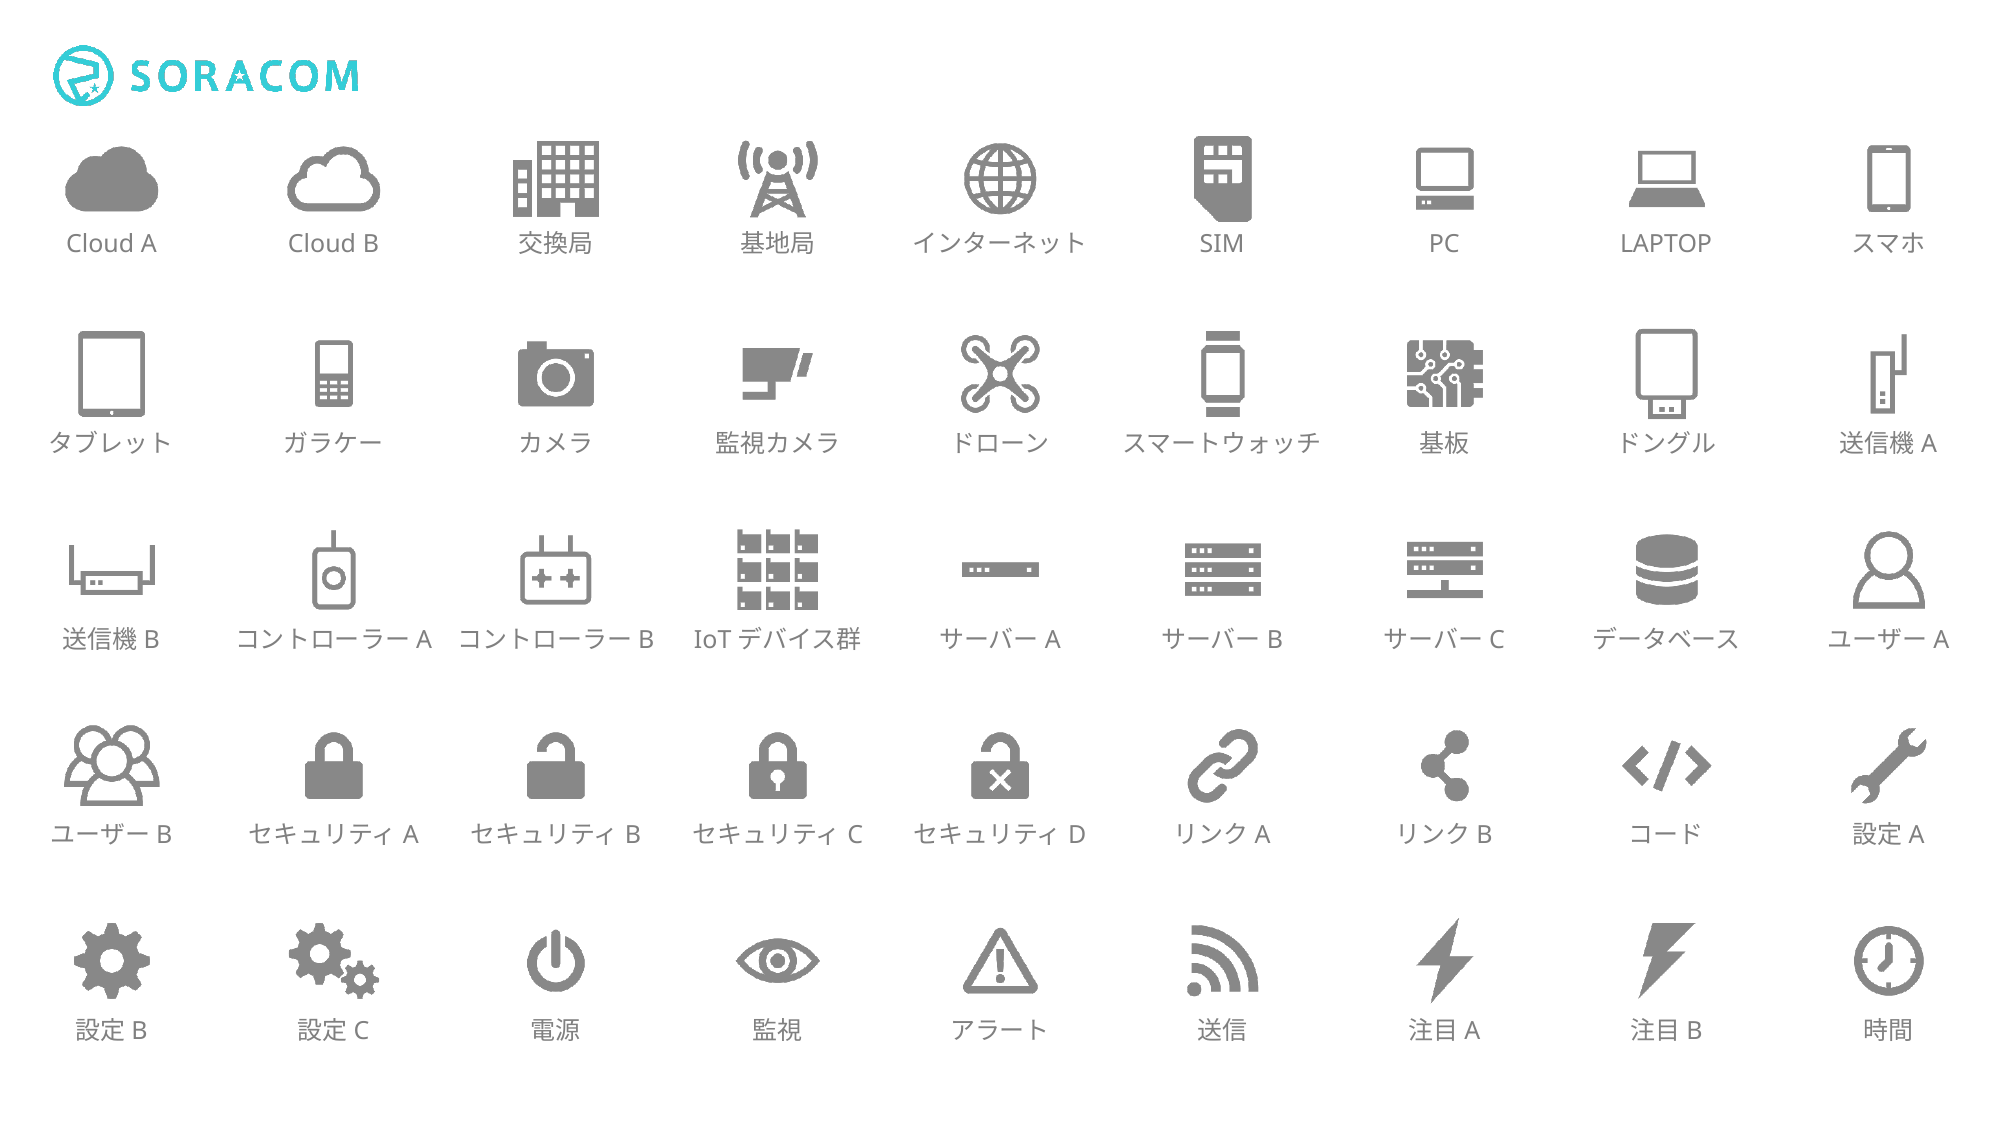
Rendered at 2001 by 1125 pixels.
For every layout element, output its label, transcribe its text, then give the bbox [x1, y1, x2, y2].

text_box 基地局 [725, 238, 831, 265]
text_box 基板 [1404, 433, 1485, 465]
text_box 送信機B [48, 615, 175, 661]
picture [718, 901, 837, 1020]
picture [1385, 119, 1504, 238]
picture [52, 119, 171, 238]
picture [1607, 901, 1726, 1020]
text_box セキュリティC [677, 811, 878, 856]
picture [274, 510, 393, 629]
text_box ユーザーB [35, 811, 188, 856]
picture [1829, 901, 1948, 1020]
text_box リンクA [1158, 811, 1286, 856]
text_box コード [1613, 825, 1719, 856]
text_box スマートウォッチ [1107, 420, 1337, 465]
text_box タブレット [34, 420, 189, 465]
picture [52, 510, 171, 629]
picture [1607, 119, 1726, 238]
picture [496, 706, 615, 825]
text_box ユーザーA [1812, 615, 1965, 661]
picture [274, 706, 393, 825]
picture [1607, 314, 1726, 433]
text_box サーバーC [1368, 615, 1520, 661]
text_box ドングル [1601, 420, 1732, 465]
text_box 時間 [1848, 1020, 1929, 1052]
picture [496, 314, 615, 433]
text_box コントローラーB [442, 615, 670, 661]
picture [1607, 510, 1726, 629]
text_box 注目B [1615, 1020, 1718, 1052]
picture [940, 510, 1060, 629]
picture [1162, 706, 1282, 825]
text_box コントローラーA [220, 615, 442, 661]
picture [274, 119, 393, 238]
picture [1162, 510, 1282, 629]
picture [940, 901, 1060, 1020]
picture [940, 119, 1060, 238]
text_box サーバーA [924, 615, 1076, 661]
picture [274, 901, 393, 1020]
picture [940, 314, 1060, 433]
picture [496, 901, 615, 1020]
picture [718, 119, 837, 238]
text_box セキュリティB [455, 811, 656, 856]
text_box ドローン [935, 420, 1065, 465]
text_box Cloud A [51, 220, 172, 265]
picture [1829, 706, 1948, 825]
text_box 設定A [1837, 825, 1940, 856]
text_box ガラケー [268, 420, 399, 465]
text_box 監視 [737, 1020, 818, 1052]
picture [496, 119, 615, 238]
picture [52, 314, 171, 433]
text_box 送信 [1182, 1020, 1262, 1052]
text_box 注目A [1393, 1020, 1495, 1052]
picture [1607, 706, 1726, 825]
picture [52, 706, 171, 825]
text_box 設定B [60, 1020, 163, 1052]
picture [940, 706, 1060, 825]
picture [274, 314, 393, 433]
picture [52, 901, 171, 1020]
picture [496, 510, 615, 629]
picture [1162, 314, 1282, 433]
text_box サーバーB [1146, 615, 1298, 661]
text_box Cloud B [273, 220, 395, 265]
text_box セキュリティD [898, 811, 1102, 856]
text_box リンクB [1380, 811, 1508, 856]
text_box データベース [1577, 615, 1756, 661]
picture [1385, 901, 1504, 1020]
text_box IoTデバイス群 [679, 615, 877, 661]
picture [1385, 314, 1504, 433]
text_box カメラ [503, 433, 608, 465]
picture [718, 510, 837, 629]
text_box 設定C [283, 1020, 385, 1052]
text_box PC [1413, 238, 1475, 265]
picture [1162, 119, 1282, 238]
text_box セキュリティA [233, 811, 434, 856]
text_box アラート [935, 1006, 1065, 1052]
picture [1829, 510, 1948, 629]
text_box 電源 [515, 1020, 596, 1052]
text_box 送信機A [1825, 420, 1952, 465]
text_box インターネット [897, 220, 1103, 265]
text_box SIM [1184, 238, 1260, 265]
text_box 監視カメラ [700, 420, 856, 465]
text_box 交換局 [503, 238, 608, 265]
picture [1162, 901, 1282, 1020]
picture [1829, 314, 1948, 433]
picture [1385, 706, 1504, 825]
picture [1385, 510, 1504, 629]
picture [53, 45, 358, 106]
picture [718, 706, 837, 825]
picture [718, 314, 837, 433]
text_box スマホ [1836, 238, 1941, 265]
text_box LAPTOP [1605, 220, 1728, 265]
picture [1829, 119, 1948, 238]
